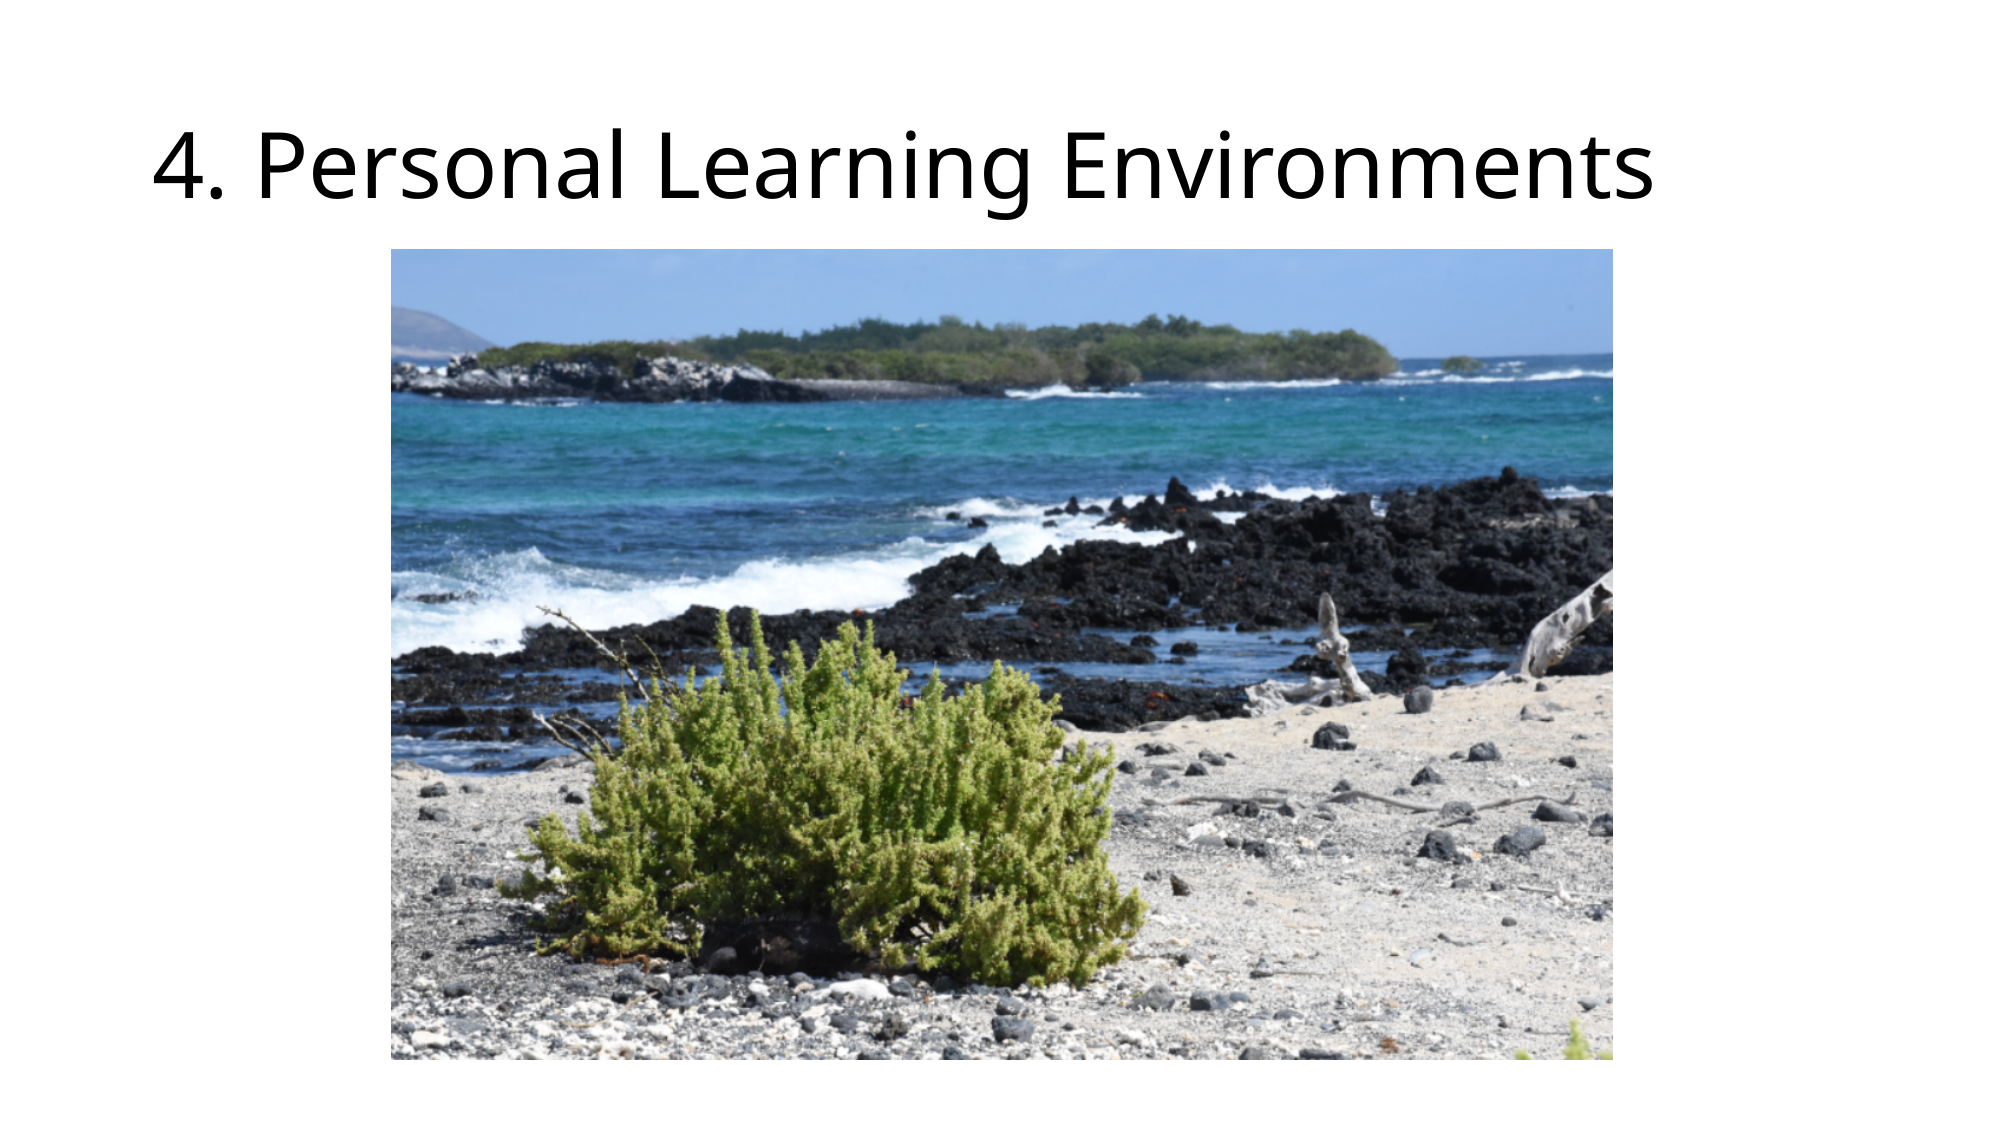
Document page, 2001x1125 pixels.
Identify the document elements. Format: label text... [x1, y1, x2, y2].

title 4. Personal Learning Environments [137, 59, 1863, 278]
picture [391, 249, 1613, 1061]
